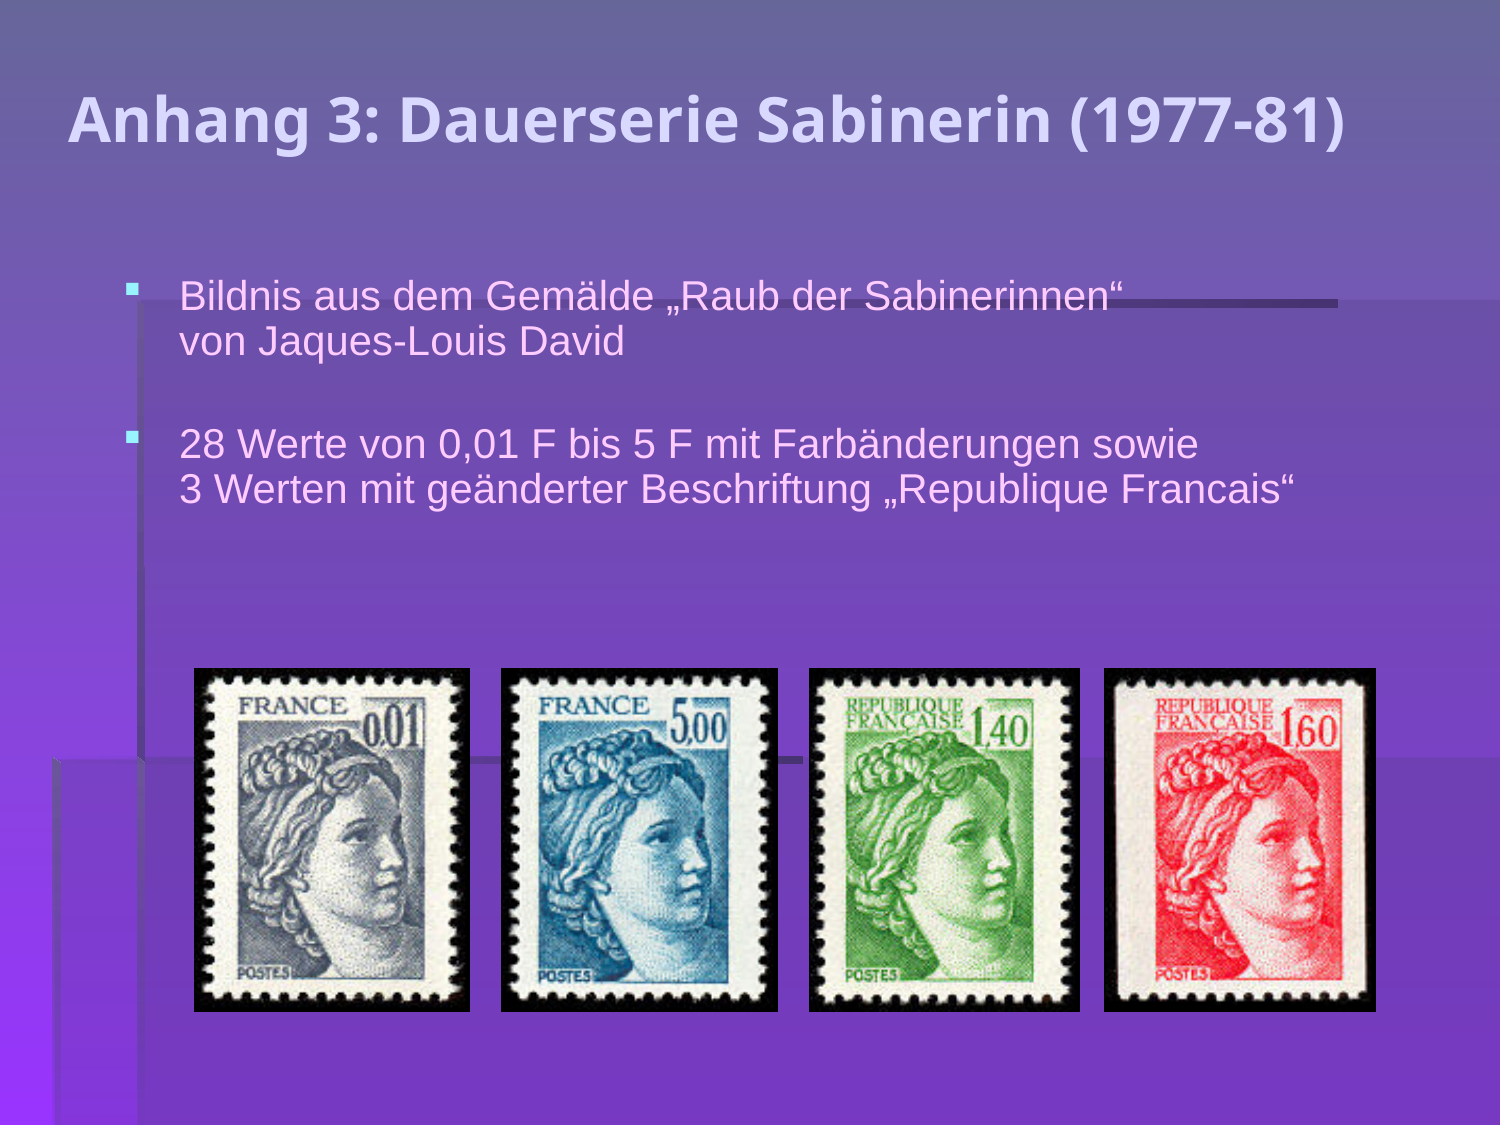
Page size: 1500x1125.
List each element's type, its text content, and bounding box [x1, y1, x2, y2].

title Anhang 3: Dauerserie Sabinerin (1977-81) [52, 0, 1500, 236]
list Bildnis aus dem Gemälde „Raub der Sabinerinnen“ von Jaques-Louis David 28 Werte von 0,01 F bis 5 F mit Farbänderungen sowie 3 Werten mit geänderter Beschriftung „Republique Francais“ [107, 266, 1412, 587]
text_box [194, 668, 1376, 1012]
